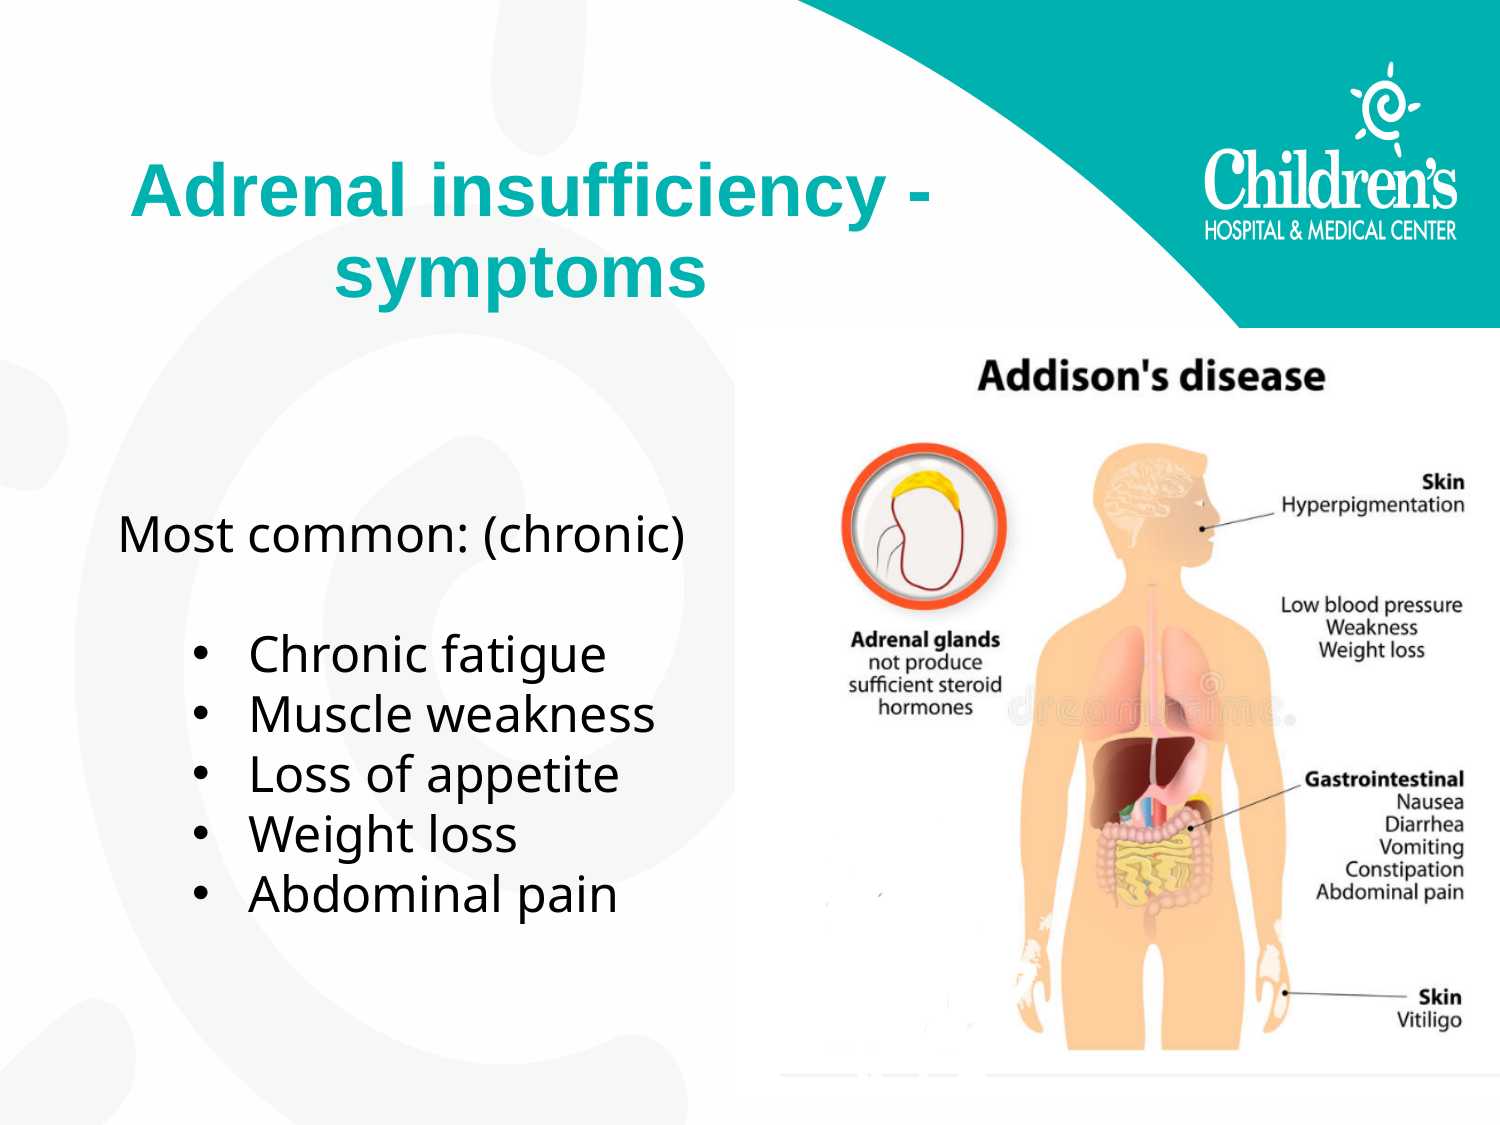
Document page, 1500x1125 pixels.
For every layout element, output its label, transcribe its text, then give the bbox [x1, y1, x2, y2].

picture [0, 0, 1500, 1125]
text_box Most common: (chronic) Chronic fatigue Muscle weakness Loss of appetite Weight loss Abdominal pain [87, 487, 708, 938]
title Adrenal insufficiency - symptoms [0, 149, 1063, 329]
